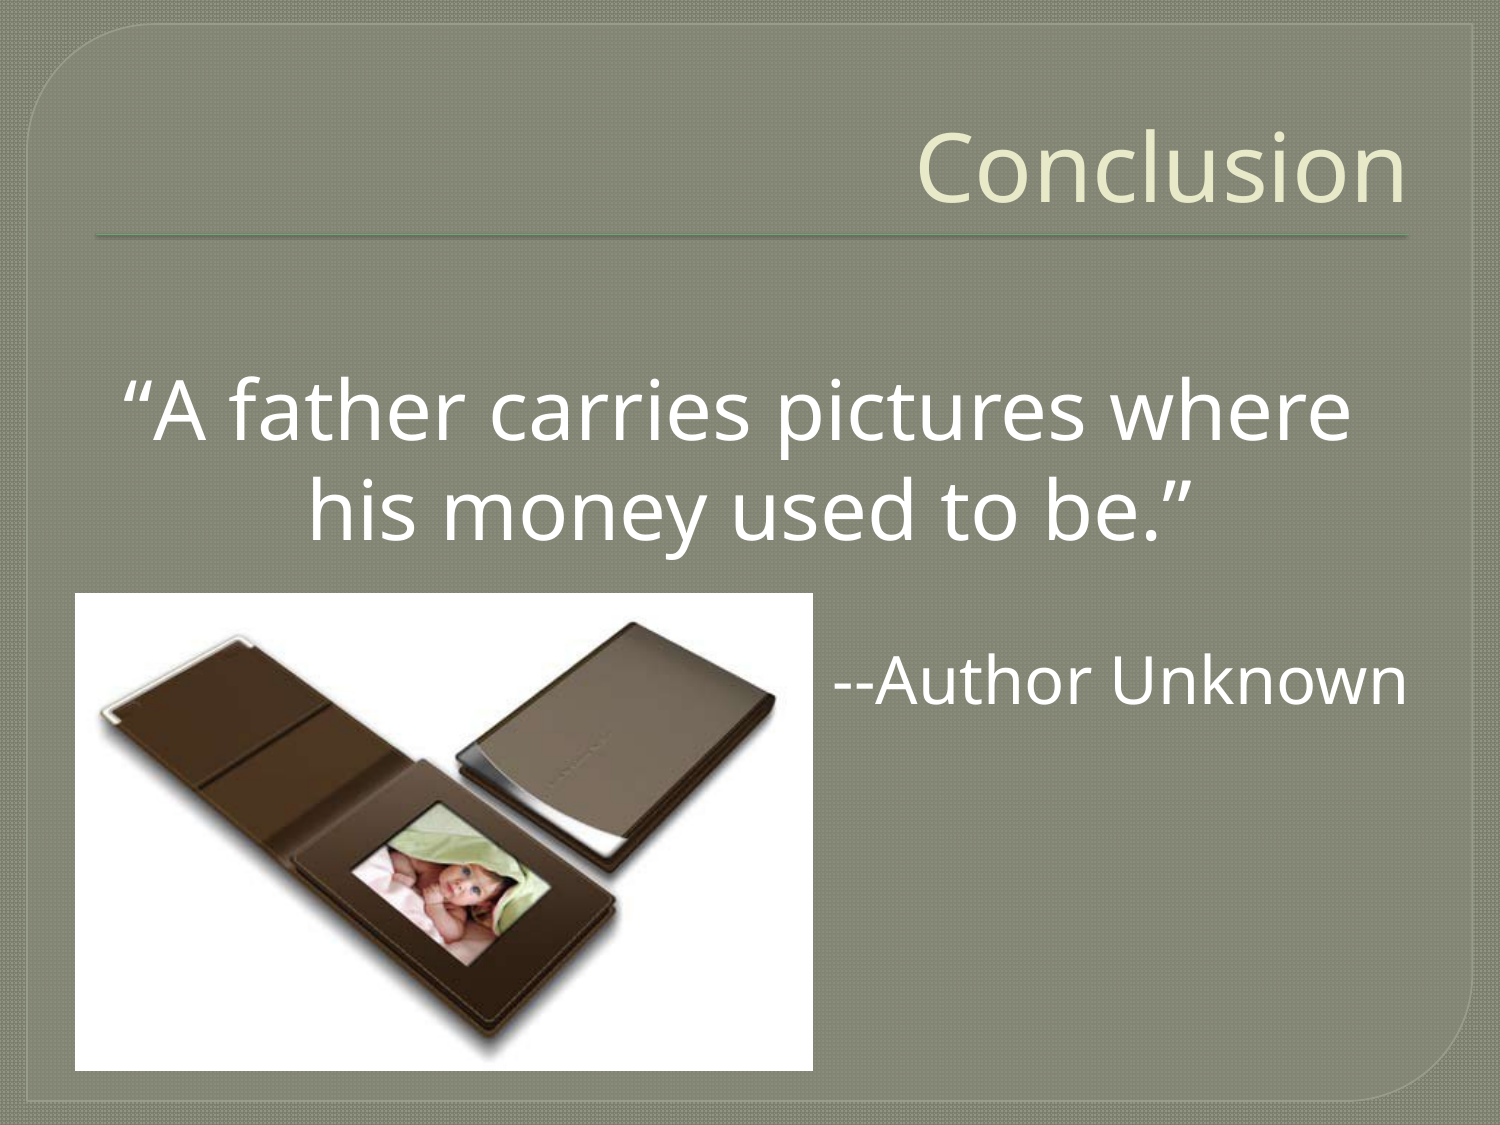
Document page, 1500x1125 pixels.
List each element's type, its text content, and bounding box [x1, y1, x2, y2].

list “A father carries pictures where his money used to be.” --Author Unknown [75, 270, 1425, 1013]
picture [0, 0, 1500, 1125]
title Conclusion [75, 41, 1425, 230]
